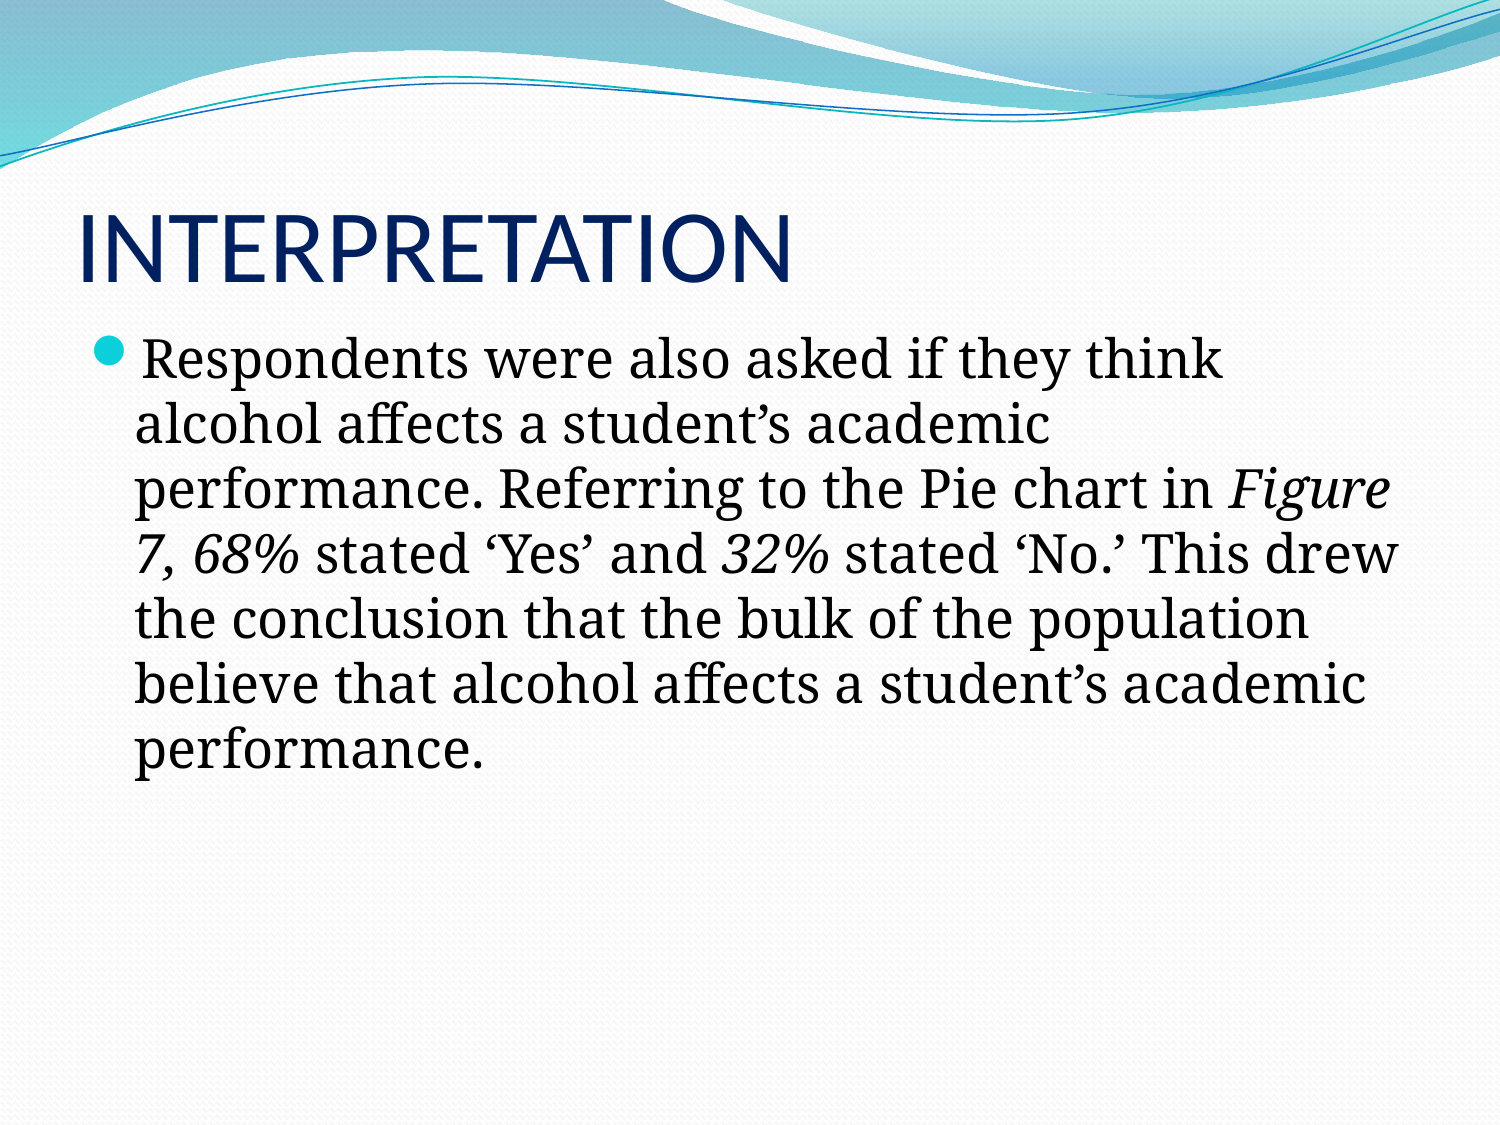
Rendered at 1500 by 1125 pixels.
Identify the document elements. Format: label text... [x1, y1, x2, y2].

list Respondents were also asked if they think alcohol affects a student’s academic performance. Referring to the Pie chart in Figure 7, 68% stated ‘Yes’ and 32% stated ‘No.’ This drew the conclusion that the bulk of the population believe that alcohol affects a student’s academic performance. [75, 317, 1425, 1038]
title INTERPRETATION [75, 115, 1425, 303]
